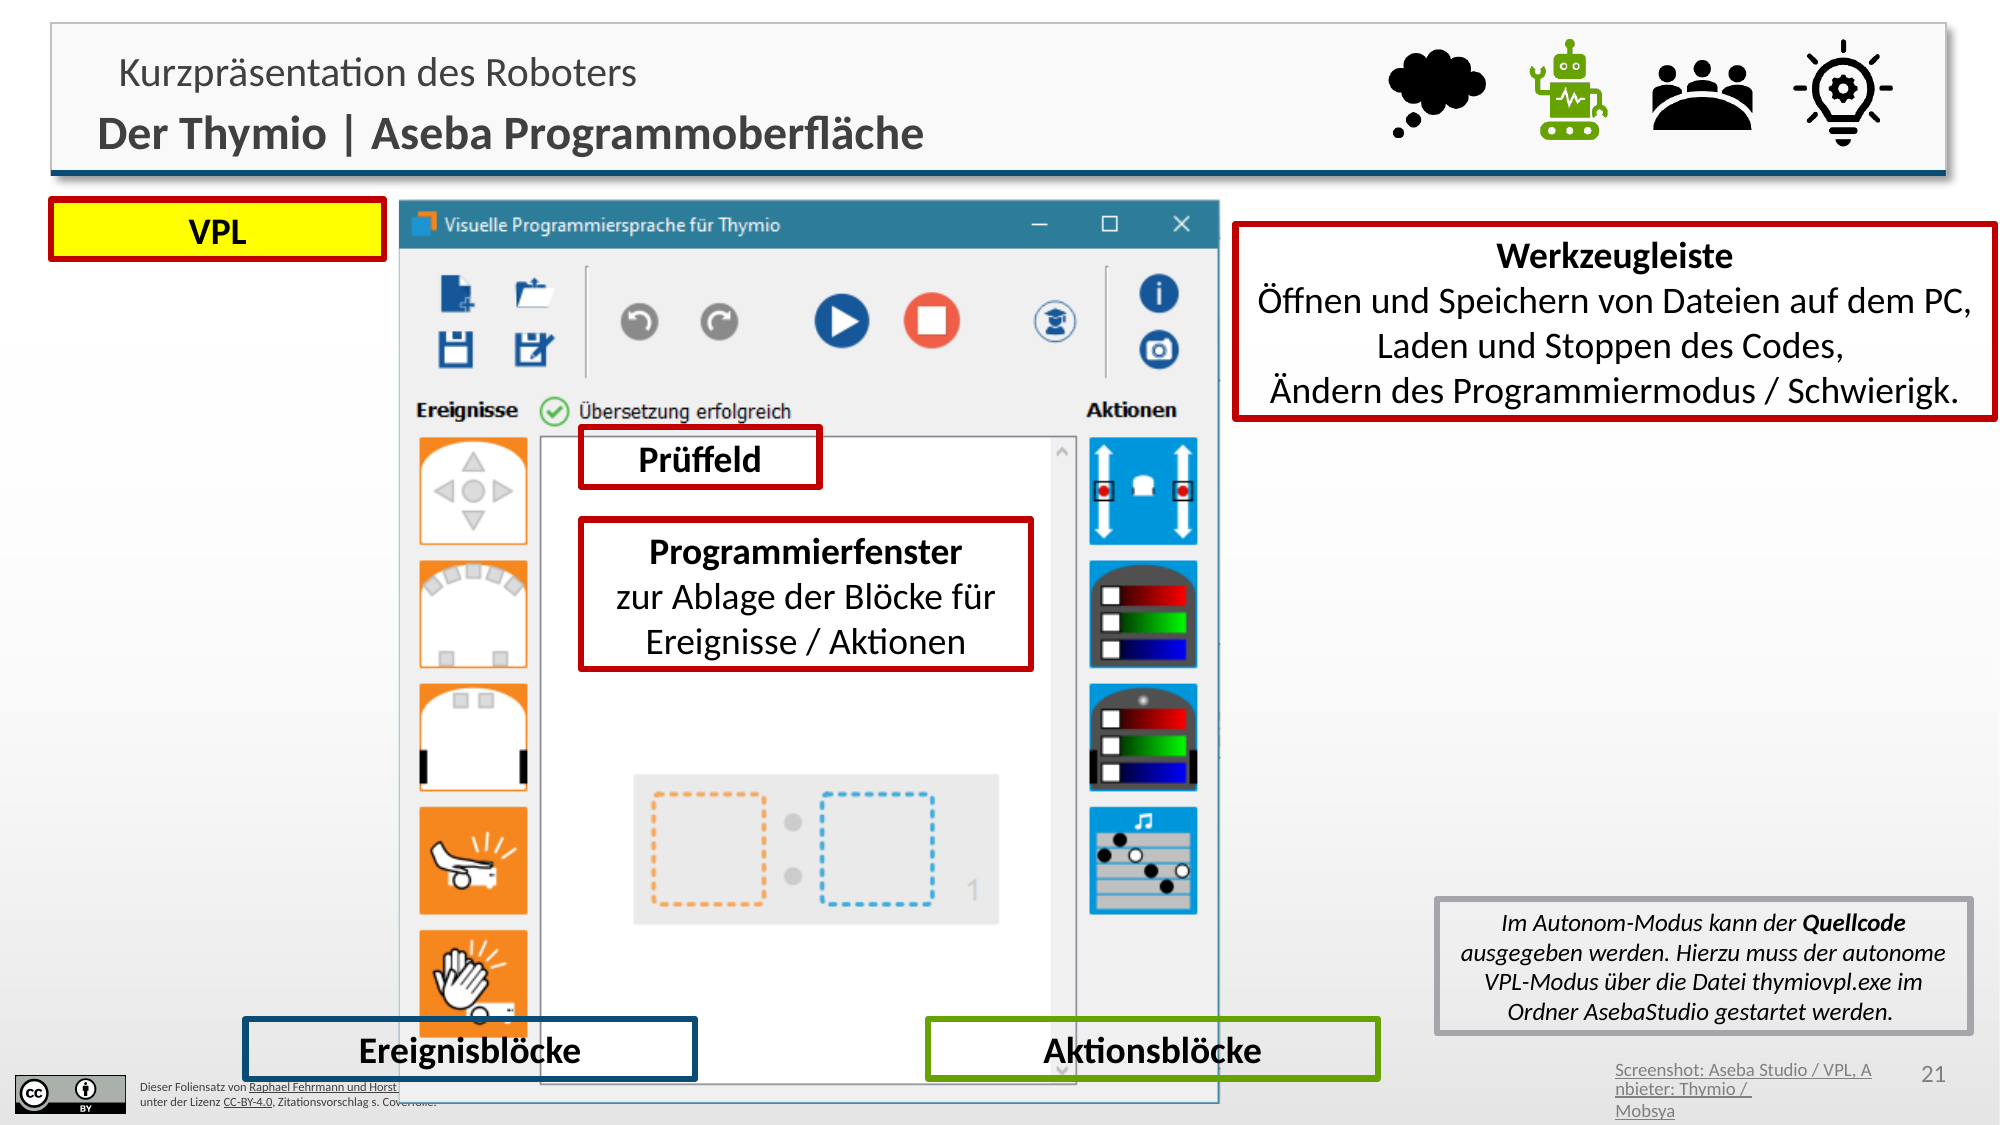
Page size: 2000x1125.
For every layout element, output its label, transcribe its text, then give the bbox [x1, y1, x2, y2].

text_box Ereignisblöcke [245, 1019, 393, 1079]
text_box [398, 199, 1221, 1104]
picture [1642, 34, 1762, 155]
text_box Aktionsblöcke [1225, 1018, 1378, 1079]
picture [1784, 33, 1904, 154]
slide_number 21 [1596, 1042, 1947, 1102]
picture [15, 1075, 126, 1114]
text_box Screenshot: Aseba Studio / VPL, Anbieter: Thymio / Mobsya [1600, 1050, 1888, 1110]
picture [1509, 31, 1630, 151]
text_box Werkzeugleiste Öffnen und Speichern von Dateien auf dem PC, Laden und Stoppen des Codes, Ändern des Programmiermodus / Schwierigk. [1235, 223, 1996, 419]
text_box Im Autonom-Modus kann der Quellcode ausgegeben werden. Hierzu muss der autonome VPL-Modus über die Datei thymiovpl.exe im Ordner AsebaStudio gestartet werden. [1437, 898, 1971, 1034]
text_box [50, 22, 1947, 176]
text_box VPL [51, 199, 384, 260]
picture [1377, 33, 1497, 154]
